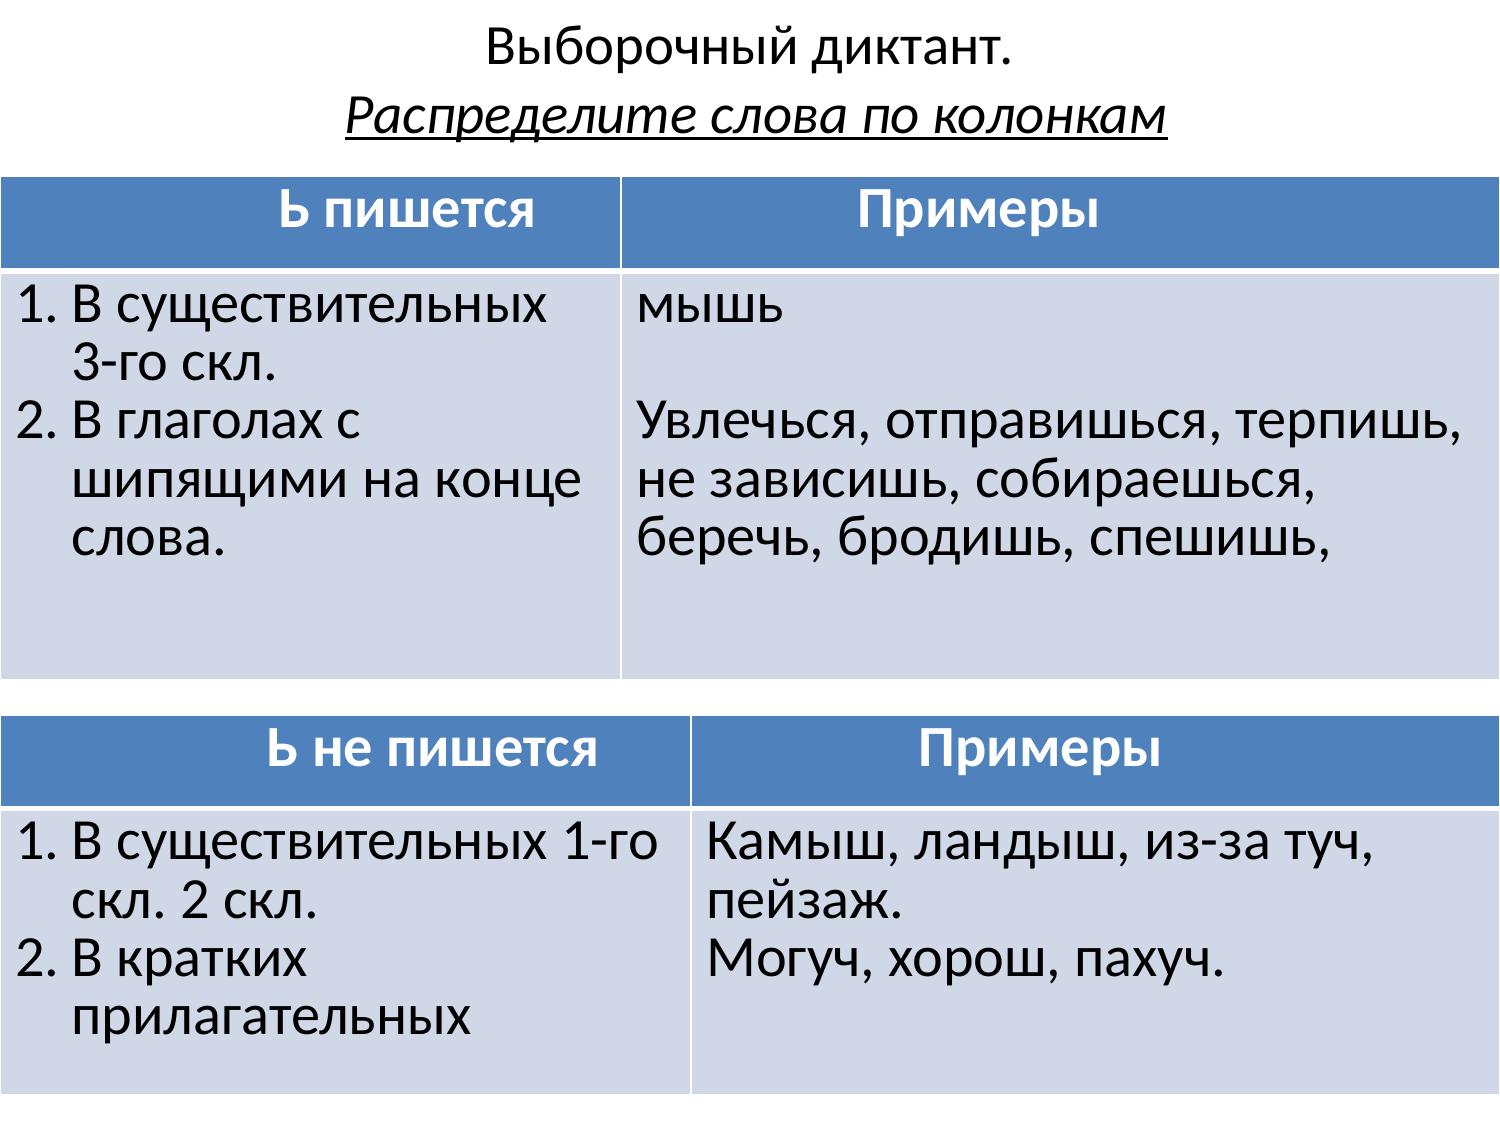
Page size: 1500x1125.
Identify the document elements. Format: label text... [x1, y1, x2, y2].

table_cell Камыш, ландыш, из-за туч, пейзаж. Могуч, хорош, пахуч. [692, 811, 1499, 1094]
table_header Ь пишется [1, 177, 620, 268]
title Выборочный диктант. Распределите слова по колонкам [0, 0, 1500, 153]
table_cell В существительных 3-го скл. В глаголах с шипящими на конце слова. [1, 274, 620, 679]
table_header Примеры [622, 177, 1499, 268]
table_header Примеры [692, 716, 1499, 806]
table_cell В существительных 1-го скл. 2 скл. В кратких прилагательных [1, 811, 690, 1094]
table_header Ь не пишется [1, 716, 690, 806]
table_cell мышь Увлечься, отправишься, терпишь, не зависишь, собираешься, беречь, бродишь, спешишь, [622, 274, 1499, 679]
